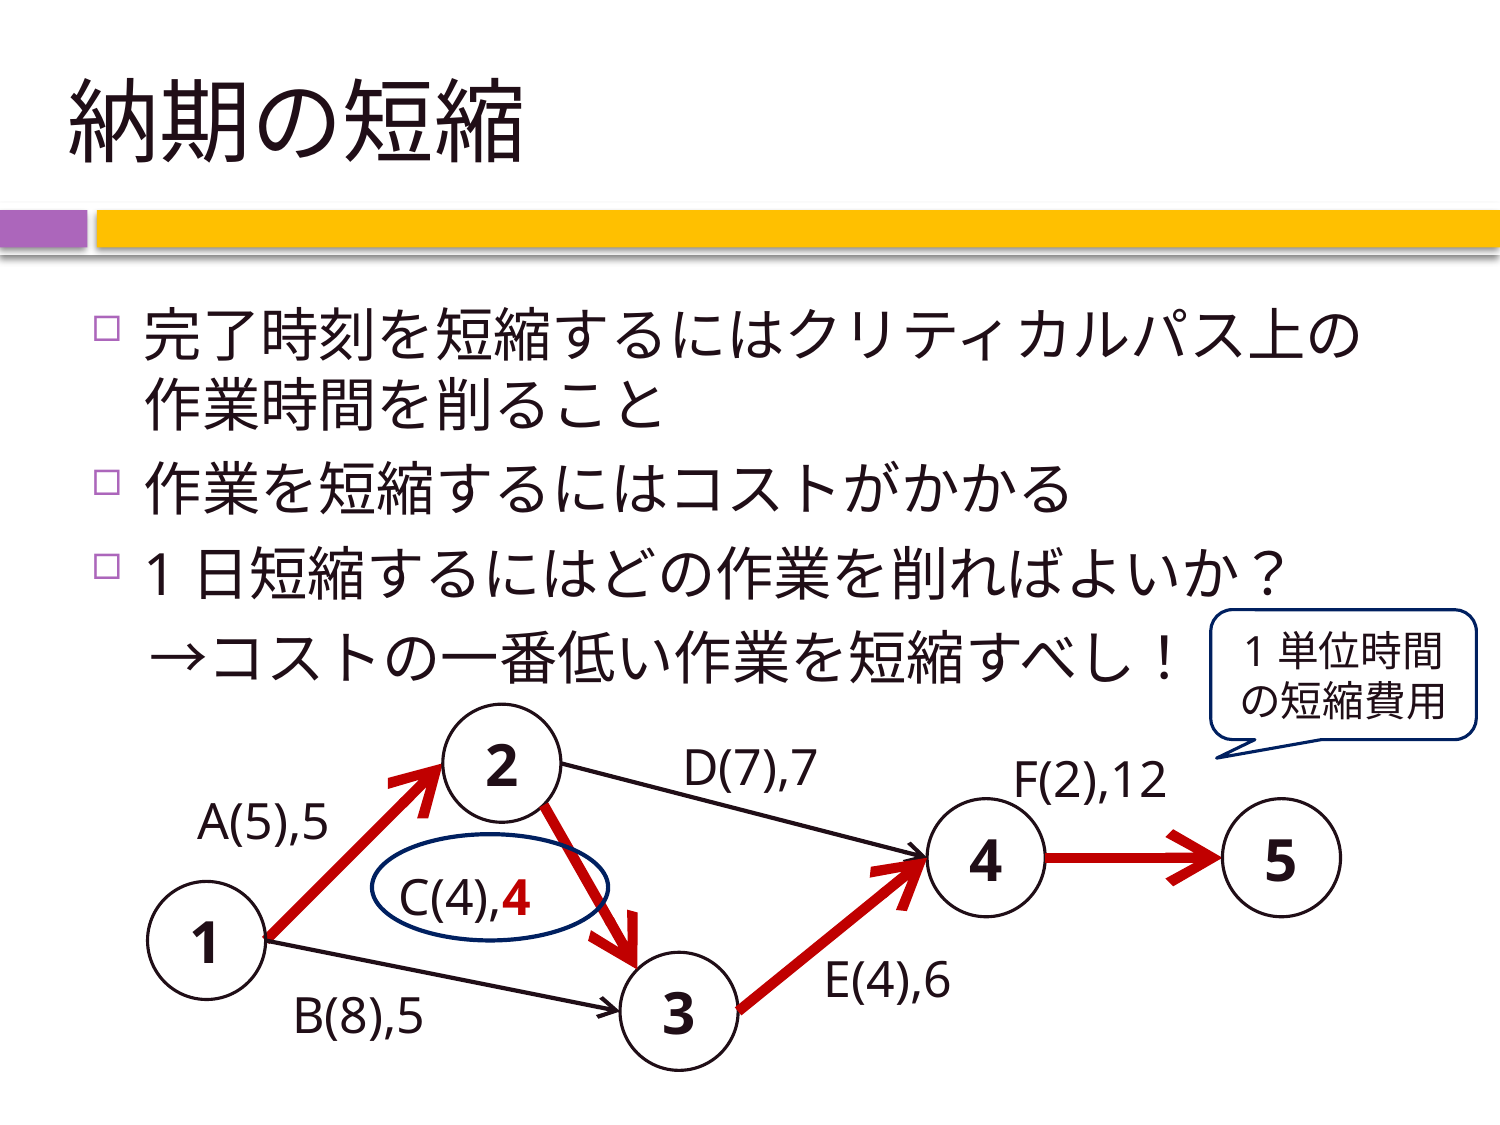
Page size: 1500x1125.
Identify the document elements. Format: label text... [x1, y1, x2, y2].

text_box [265, 940, 621, 1012]
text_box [543, 804, 638, 970]
text_box B(8),5 [277, 1021, 479, 1051]
text_box 3 [619, 950, 739, 1072]
text_box 1単位時間の短縮費用 [1209, 608, 1478, 760]
text_box 1 [145, 879, 260, 1002]
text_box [737, 857, 928, 1012]
text_box [447, 832, 538, 939]
text_box 2 [441, 702, 563, 824]
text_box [560, 762, 928, 858]
text_box E(4),6 [932, 940, 1010, 1016]
text_box F(2),12 [997, 739, 1235, 815]
title 納期の短縮 [53, 37, 1447, 200]
list 完了時刻を短縮するにはクリティカルパス上の作業時間を削ること 作業を短縮するにはコストがかかる 1日短縮するにはどの作業を削ればよいか？ →コストの一番低い作業を短縮すべし！ [76, 290, 1436, 1083]
text_box 4 [932, 797, 1047, 919]
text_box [265, 762, 444, 940]
text_box A(5),5 [182, 782, 260, 857]
text_box 5 [1220, 797, 1343, 919]
text_box D(7),7 [667, 727, 892, 762]
